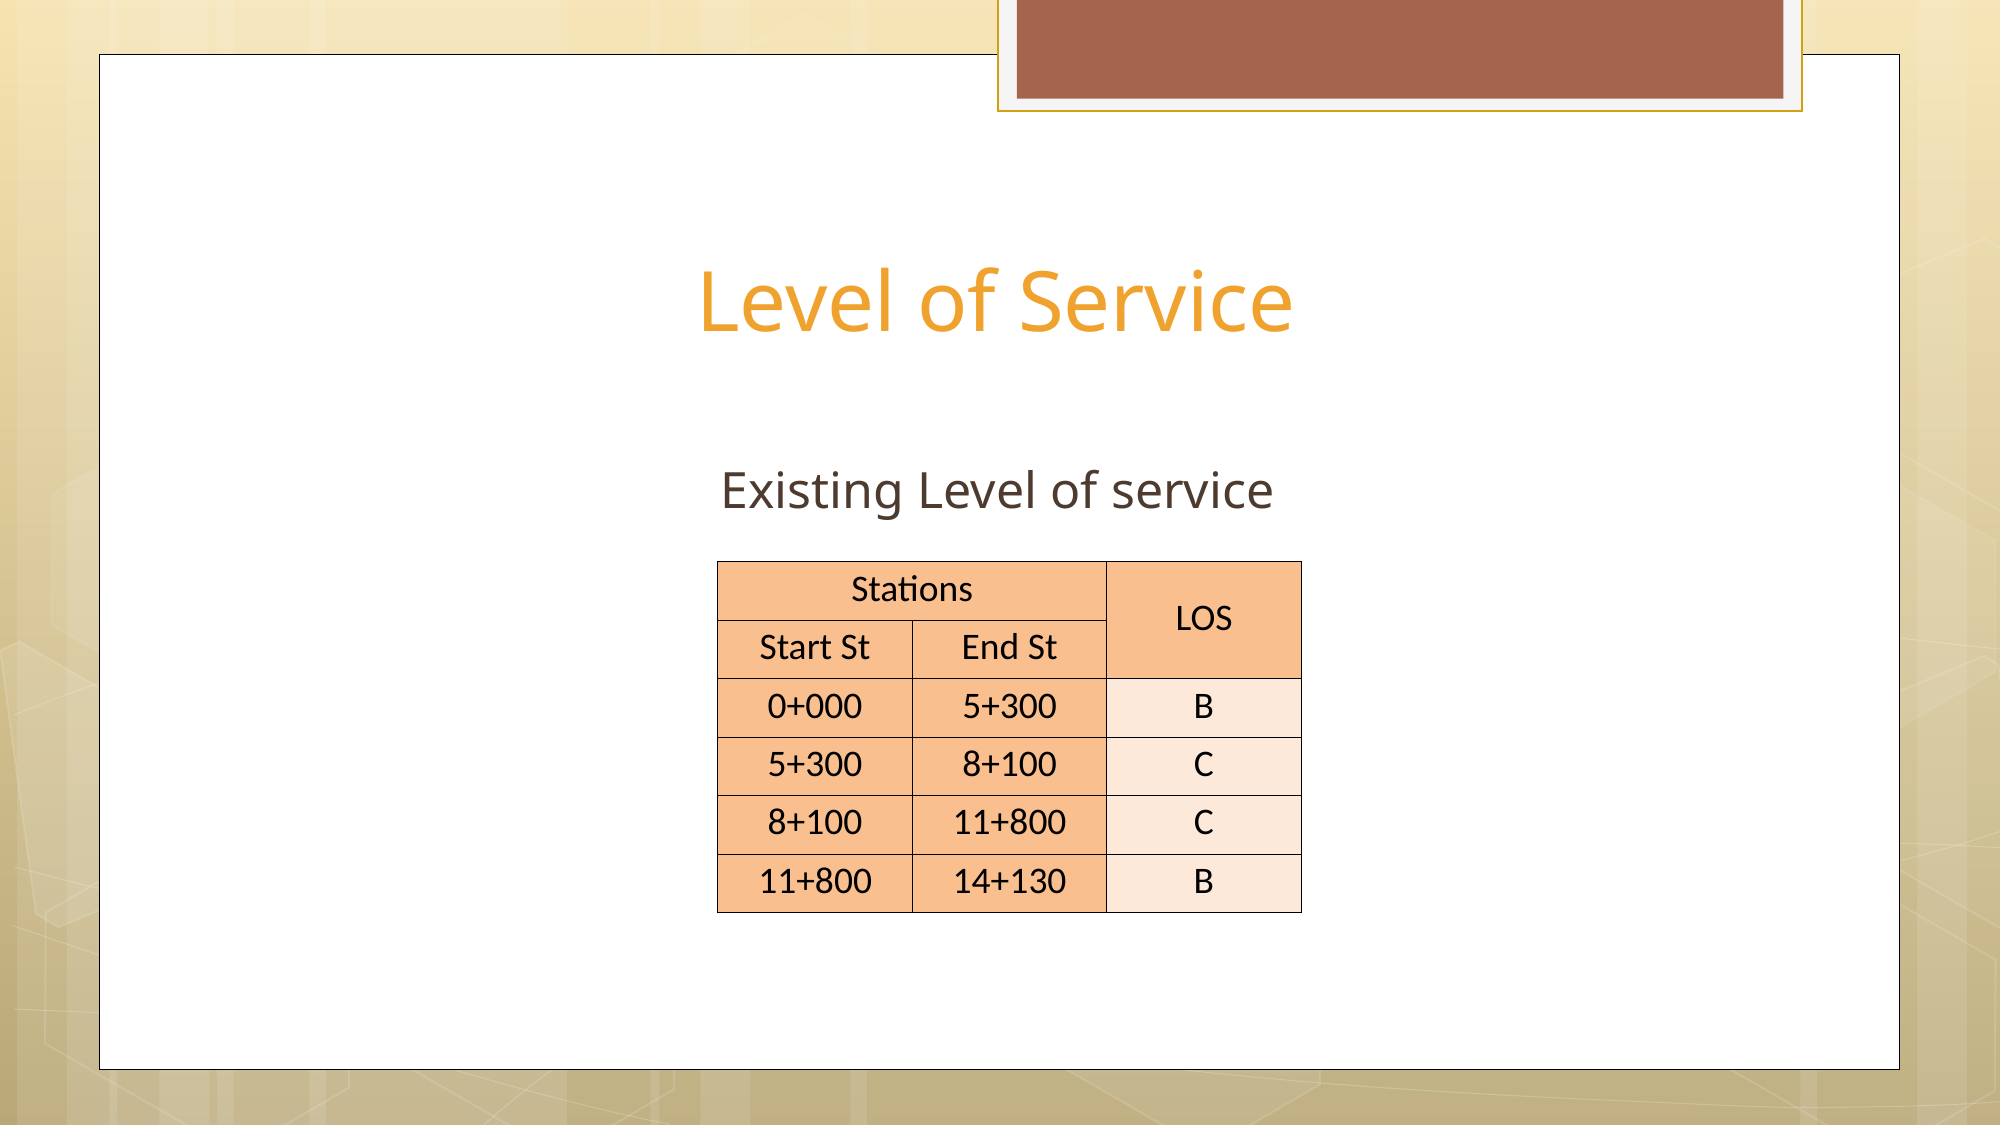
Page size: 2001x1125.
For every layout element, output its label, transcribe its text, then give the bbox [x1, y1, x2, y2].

table_cell 8+100 [718, 796, 912, 854]
table_cell 11+800 [913, 796, 1106, 854]
table_header Stations [718, 562, 1106, 620]
table_cell 5+300 [718, 738, 912, 795]
table_cell 14+130 [913, 855, 1106, 912]
table_cell 11+800 [718, 855, 912, 912]
list Existing Level of service [228, 381, 1769, 957]
table_cell 8+100 [913, 738, 1106, 795]
title Level of Service [228, 168, 1765, 357]
table_cell C [1107, 796, 1301, 854]
table_cell End St [913, 621, 1106, 678]
table_cell 0+000 [718, 679, 912, 737]
table_cell B [1107, 679, 1301, 737]
table_cell C [1107, 738, 1301, 795]
table_cell 5+300 [913, 679, 1106, 737]
table_header LOS [1107, 562, 1301, 678]
table_cell B [1107, 855, 1301, 912]
table_cell Start St [718, 621, 912, 678]
